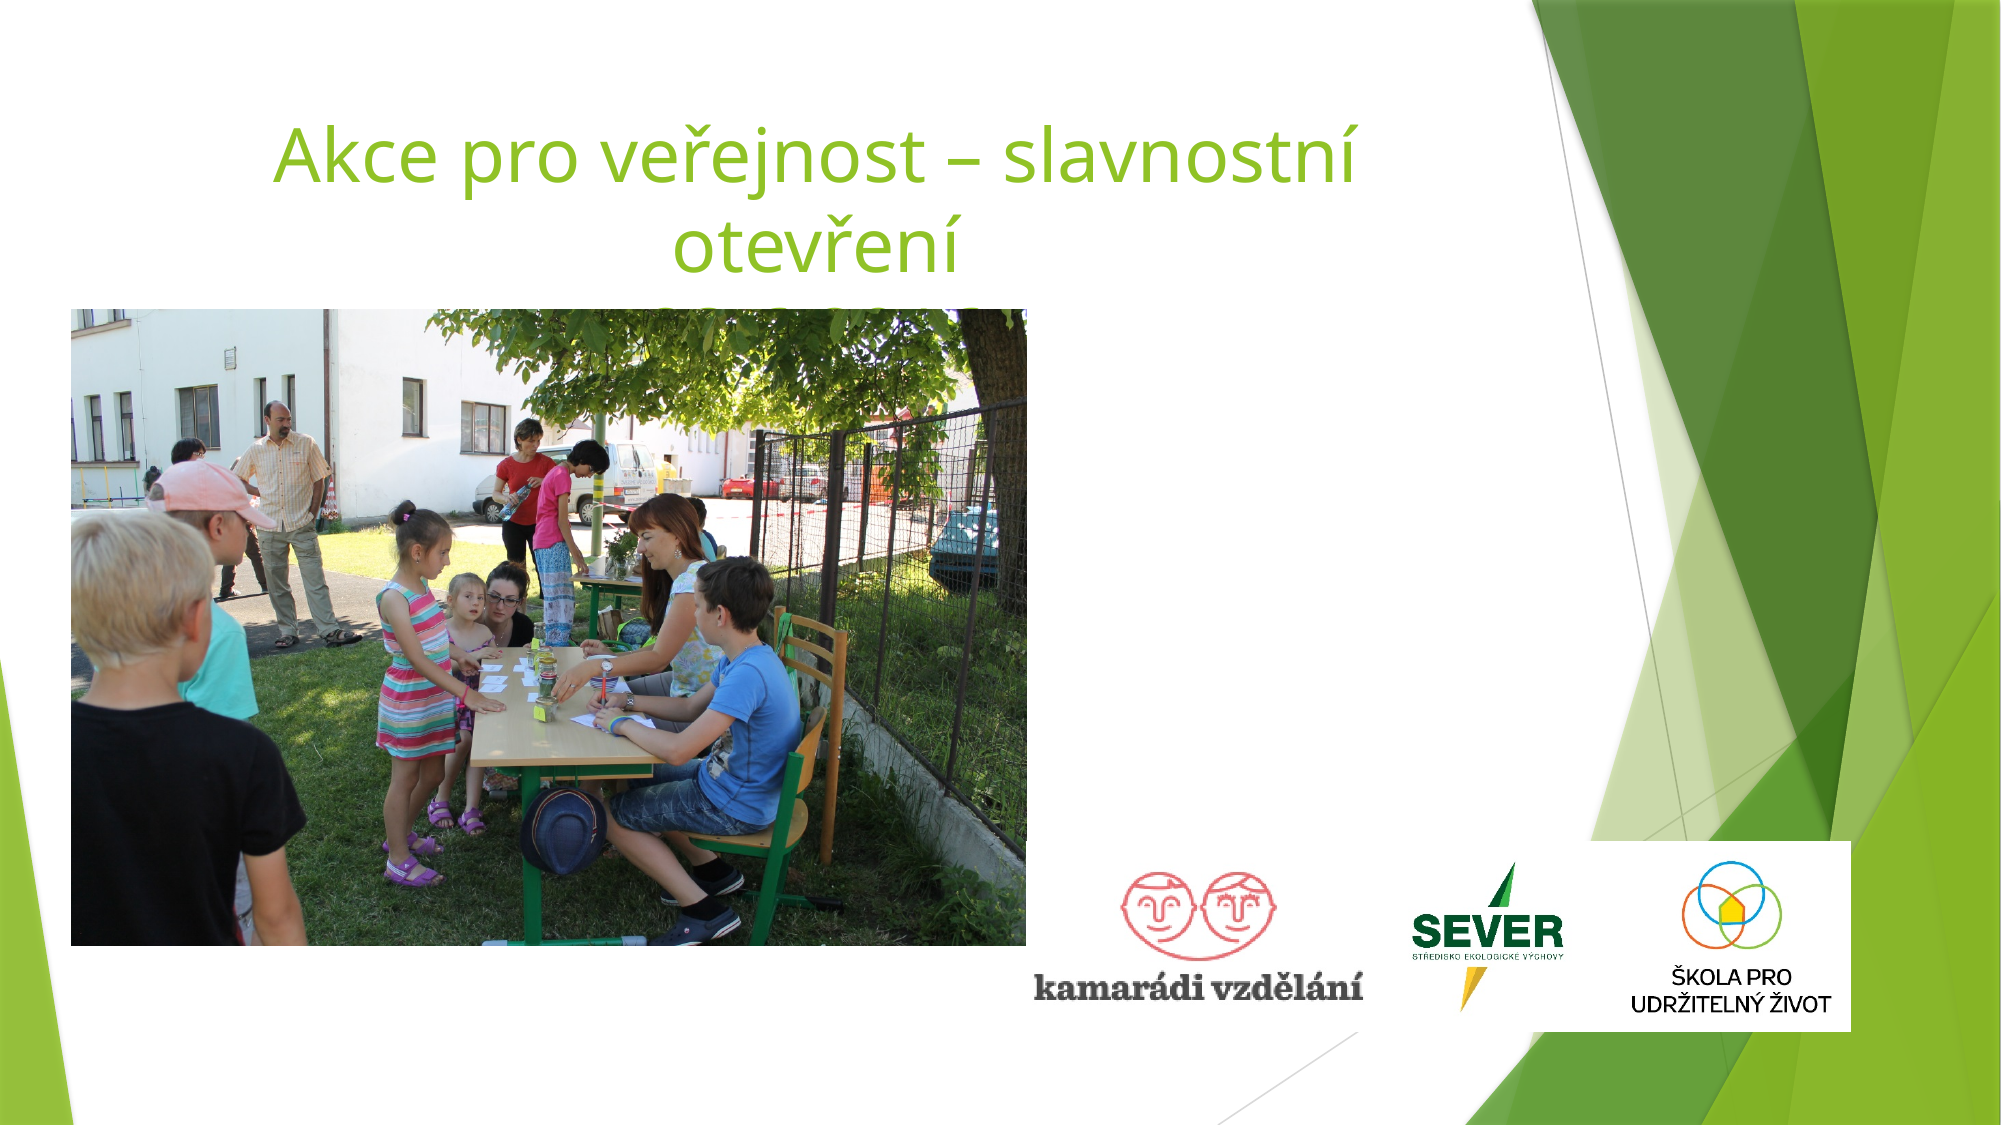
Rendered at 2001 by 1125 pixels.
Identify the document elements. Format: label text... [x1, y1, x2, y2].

title Akce pro veřejnost – slavnostní otevření 23.6.2016 [111, 99, 1522, 317]
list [71, 308, 1028, 947]
picture [1026, 840, 1852, 1033]
